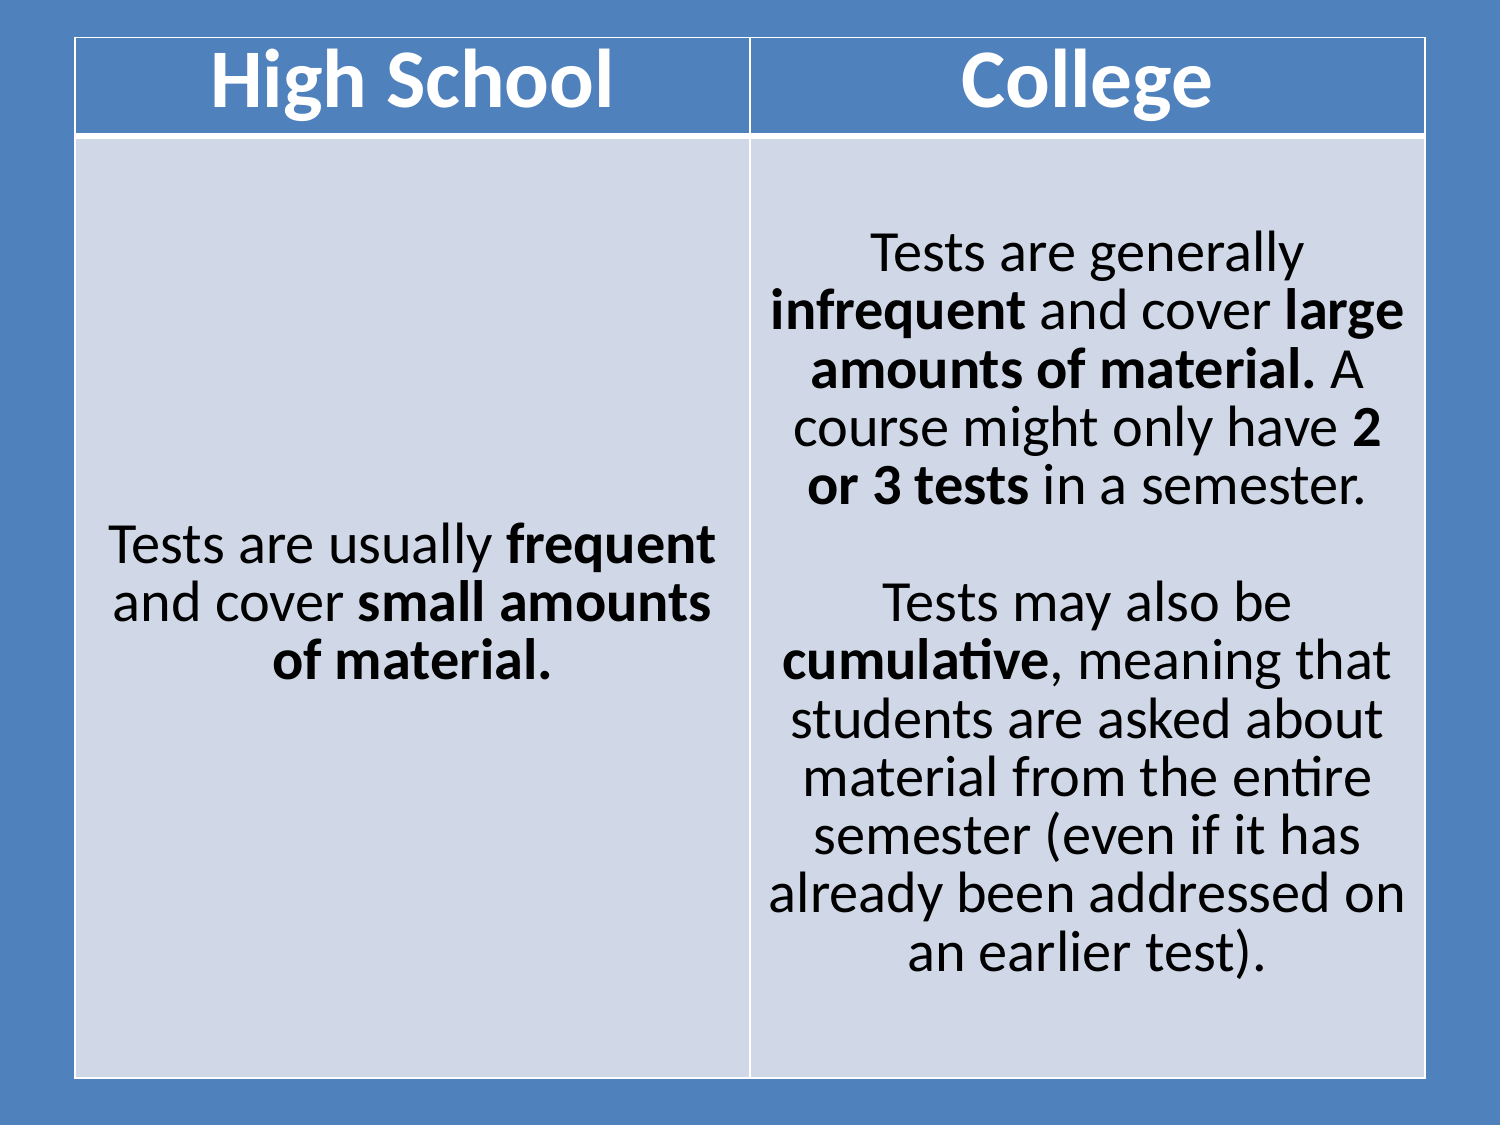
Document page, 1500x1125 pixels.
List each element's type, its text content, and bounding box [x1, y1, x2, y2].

table_header College [751, 38, 1424, 133]
table_header High School [76, 38, 749, 133]
table_cell Tests are generally infrequent and cover large amounts of material. A course might only have 2 or 3 tests in a semester. Tests may also be cumulative, meaning that students are asked about material from the entire semester (even if it has already been addressed on an earlier test). [751, 139, 1424, 1077]
table_cell Tests are usually frequent and cover small amounts of material. [76, 139, 749, 1077]
